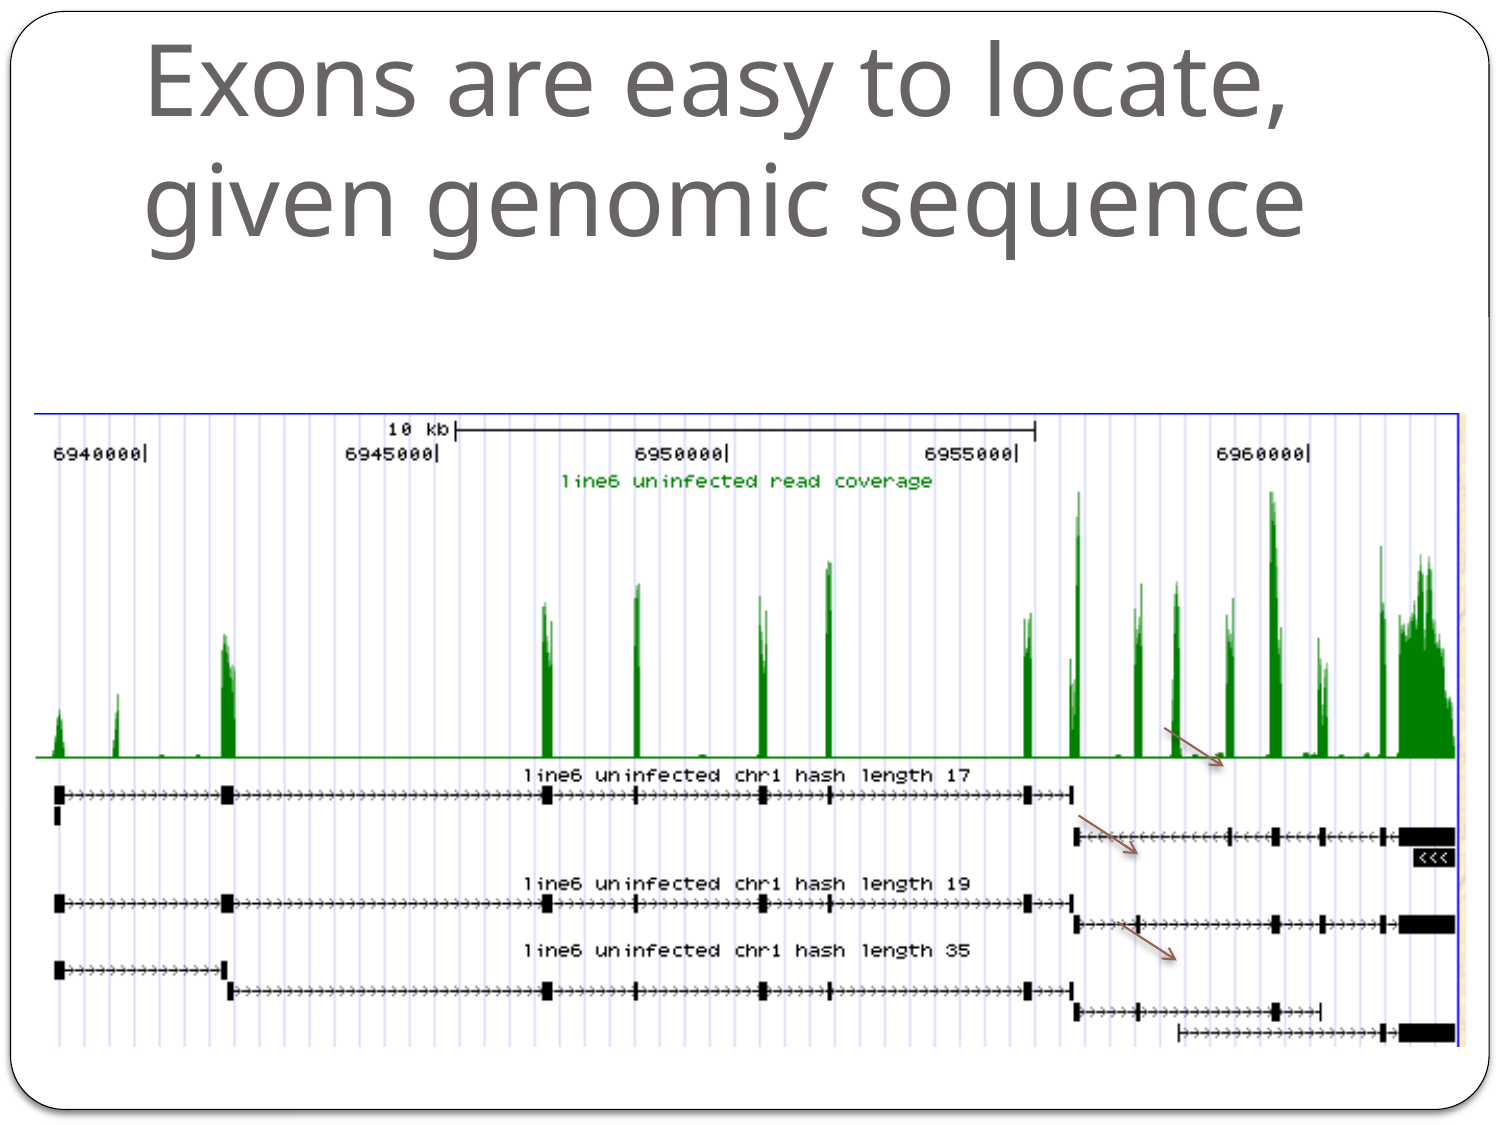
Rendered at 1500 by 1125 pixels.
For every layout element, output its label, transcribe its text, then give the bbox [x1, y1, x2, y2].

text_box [1078, 815, 1139, 855]
picture [34, 413, 1466, 1047]
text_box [1163, 727, 1224, 767]
title Exons are easy to locate, given genomic sequence [127, 0, 1372, 272]
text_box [1116, 921, 1177, 961]
